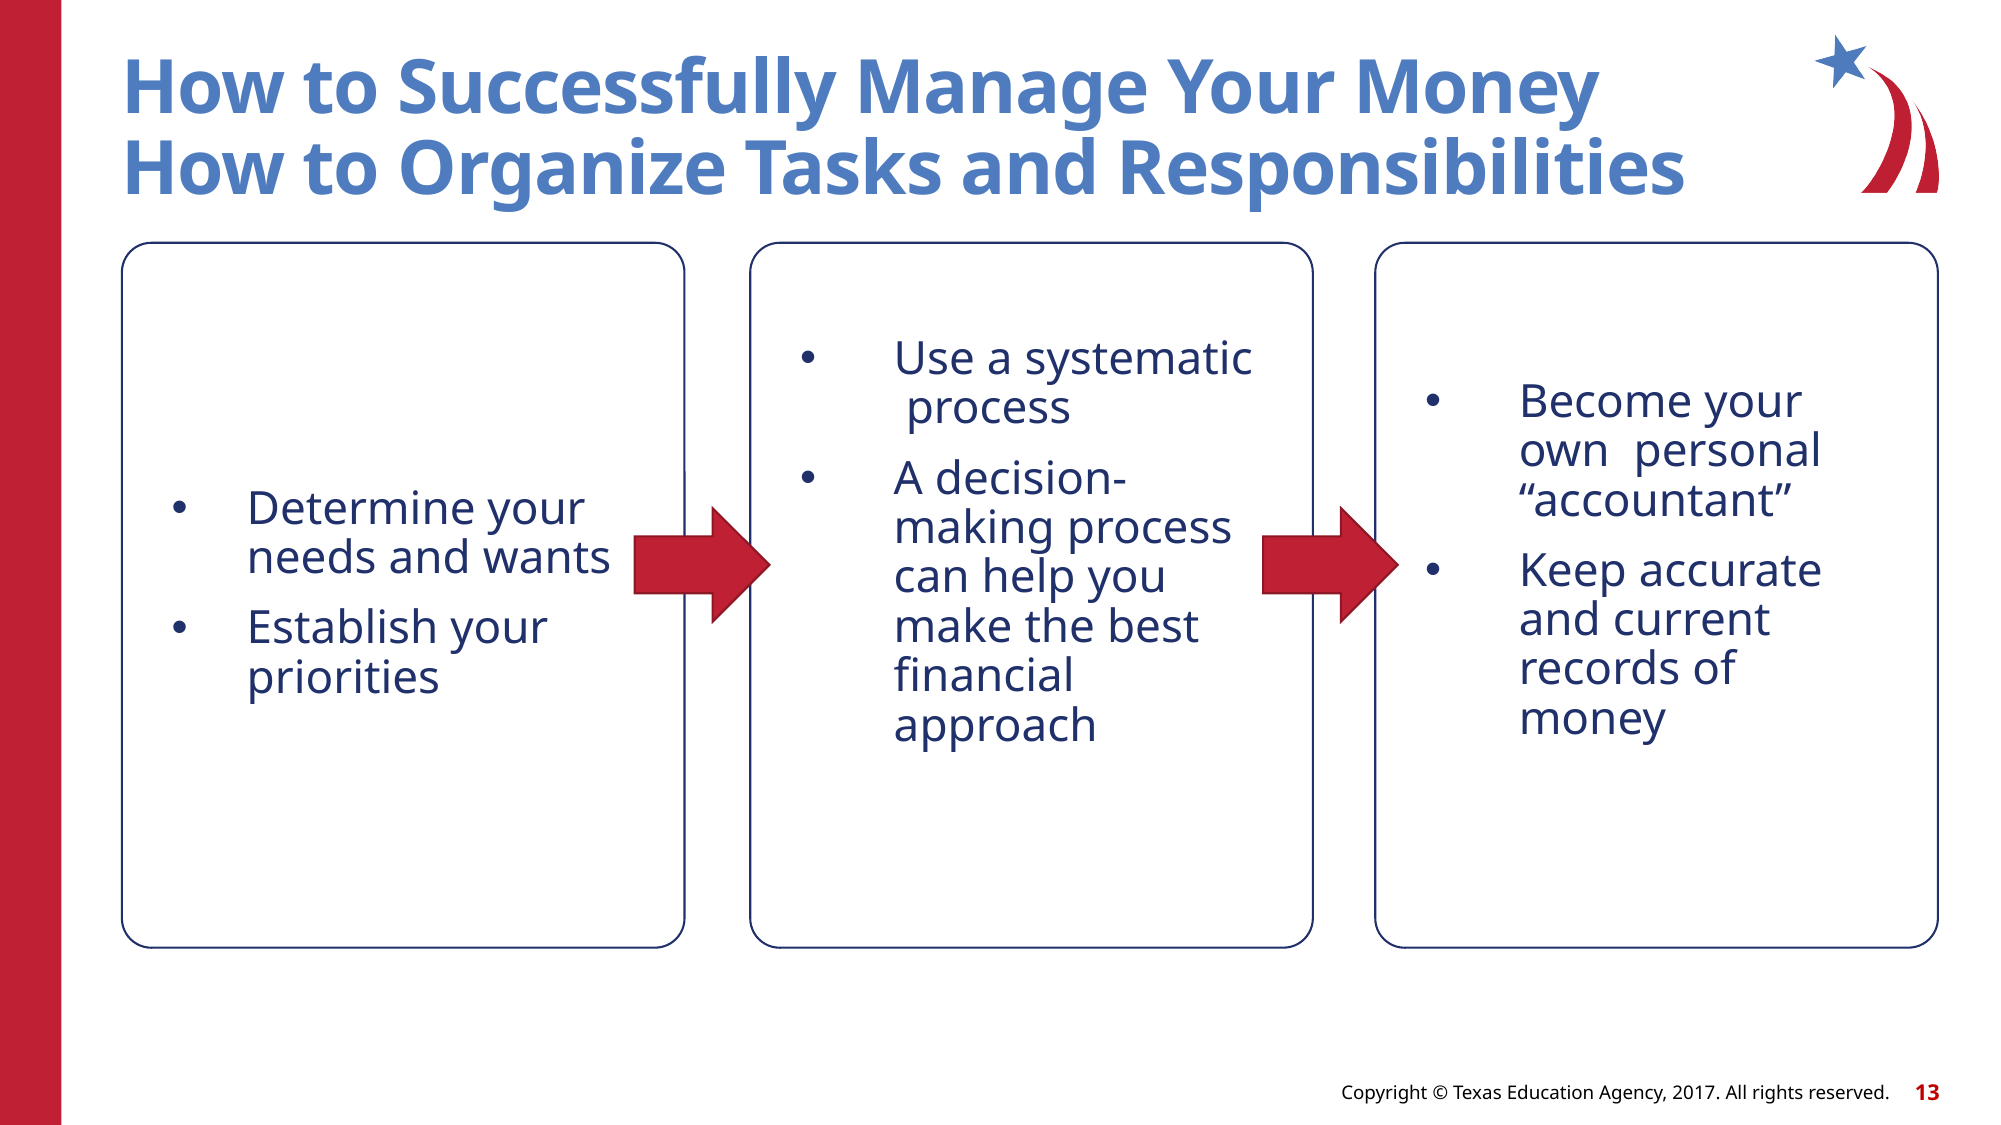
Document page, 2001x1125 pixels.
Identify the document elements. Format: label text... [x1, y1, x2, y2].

text_box [633, 505, 771, 625]
list Become your own personal “accountant” Keep accurate and current records of money [1425, 290, 1889, 898]
list Use a systematic process A decision-making process can help you make the best financial approach [800, 290, 1264, 898]
list Determine your needs and wants Establish your priorities [171, 290, 635, 898]
title How to Successfully Manage Your Money How to Organize Tasks and Responsibilities [121, 66, 1772, 211]
text_box [1262, 505, 1400, 625]
picture [1814, 34, 1939, 193]
